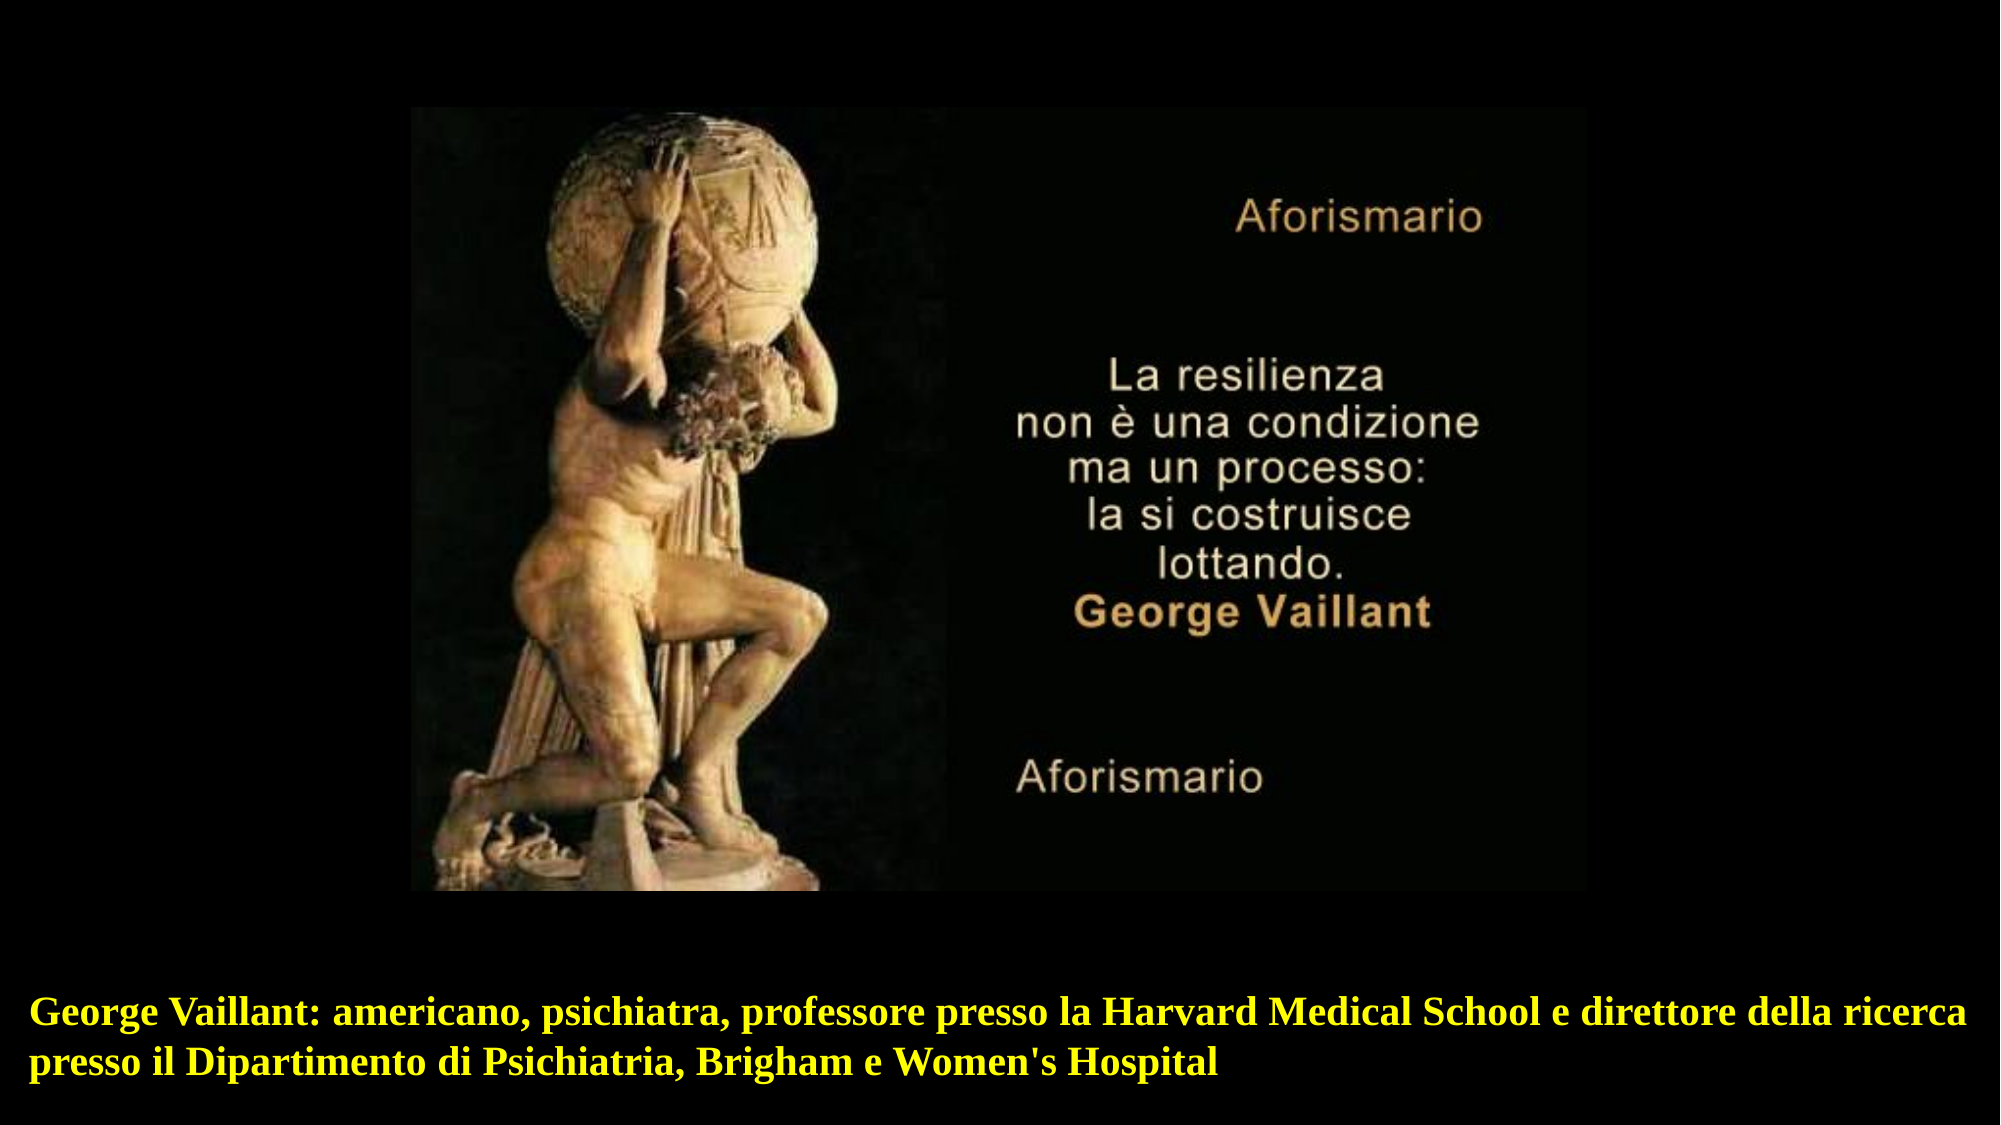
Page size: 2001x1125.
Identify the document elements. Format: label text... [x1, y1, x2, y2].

text_box George Vaillant: americano, psichiatra, professore presso la Harvard Medical School e direttore della ricerca presso il Dipartimento di Psichiatria, Brigham e Women's Hospital [14, 976, 1984, 1092]
picture [411, 107, 1587, 891]
